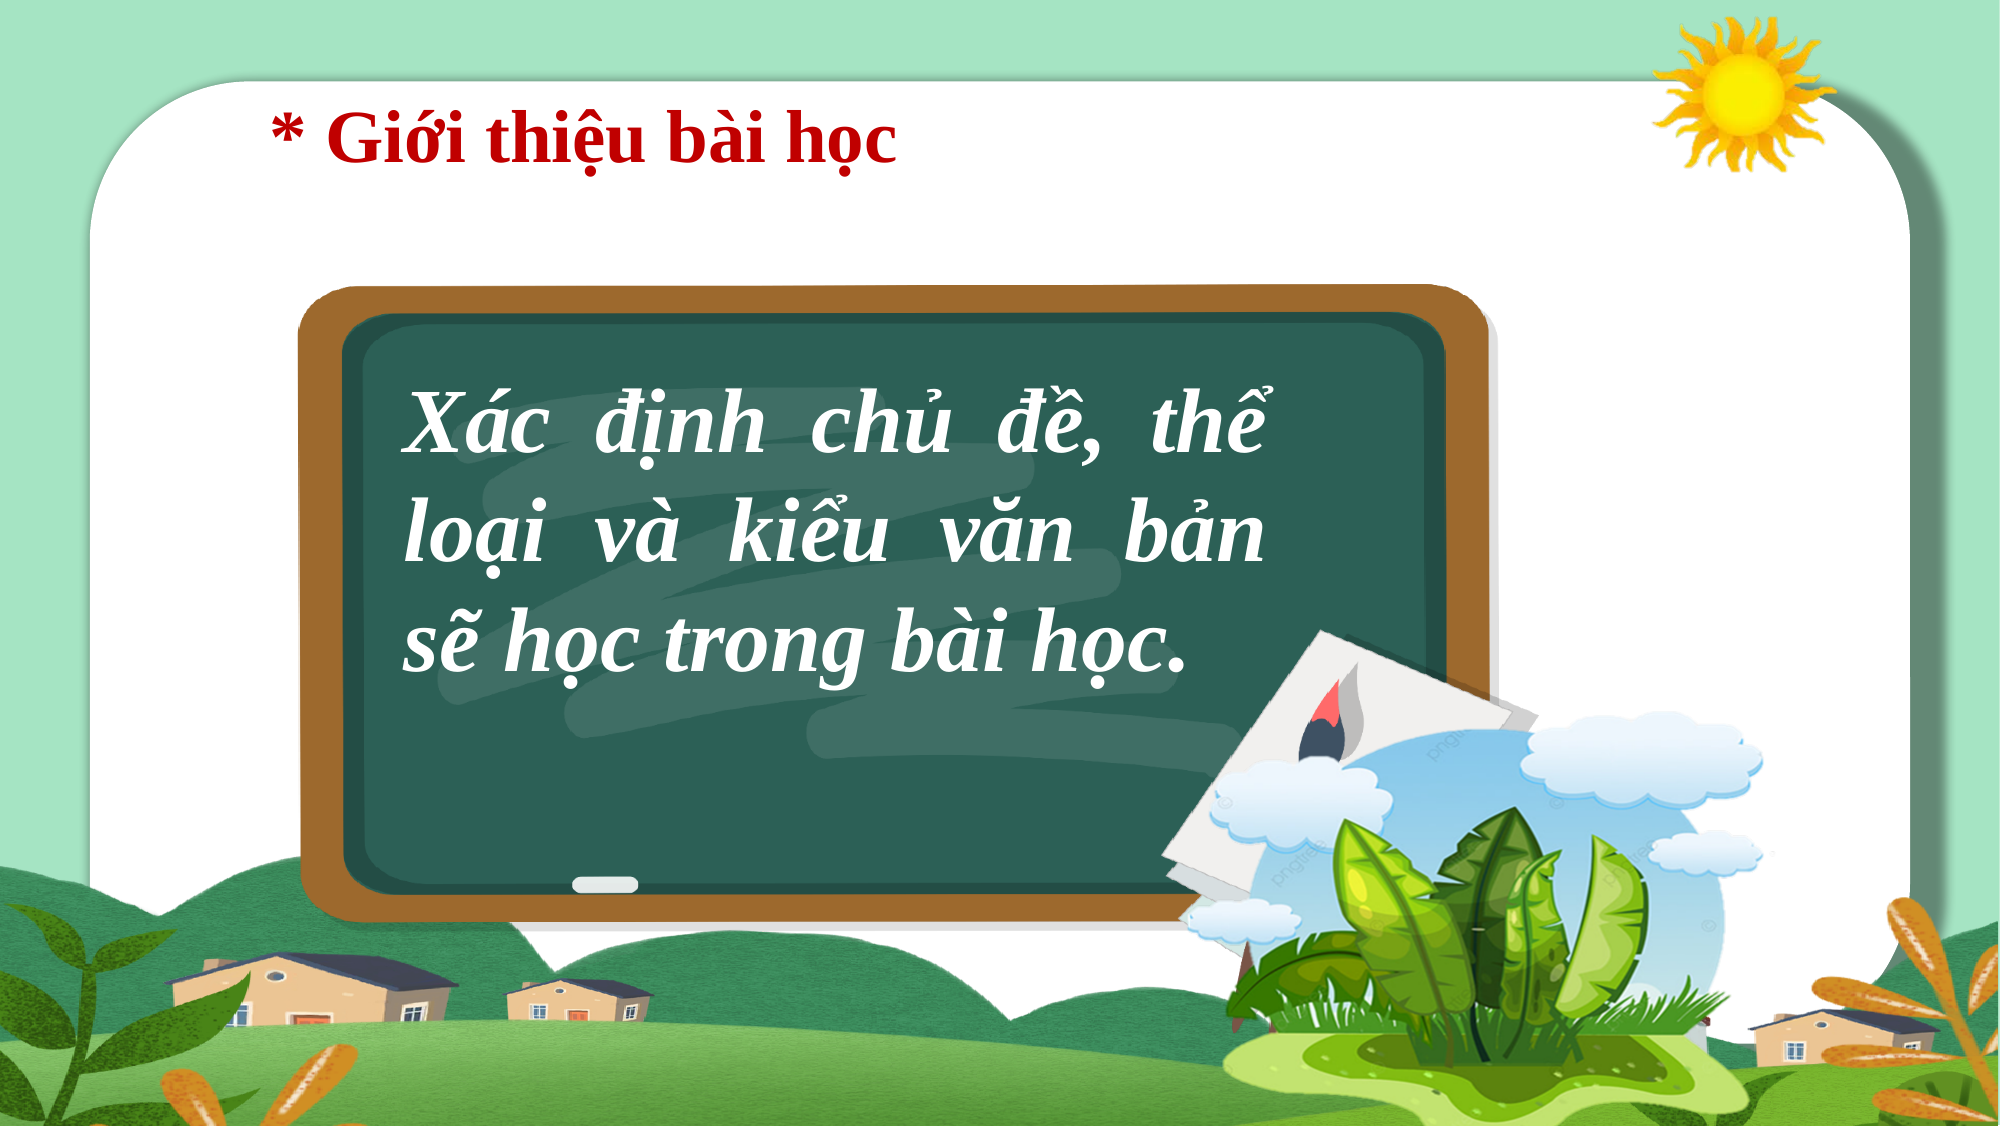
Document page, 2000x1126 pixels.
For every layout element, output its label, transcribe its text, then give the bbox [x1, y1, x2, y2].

text_box * Giới thiệu bài học [254, 80, 1319, 160]
picture [0, 0, 1998, 1126]
